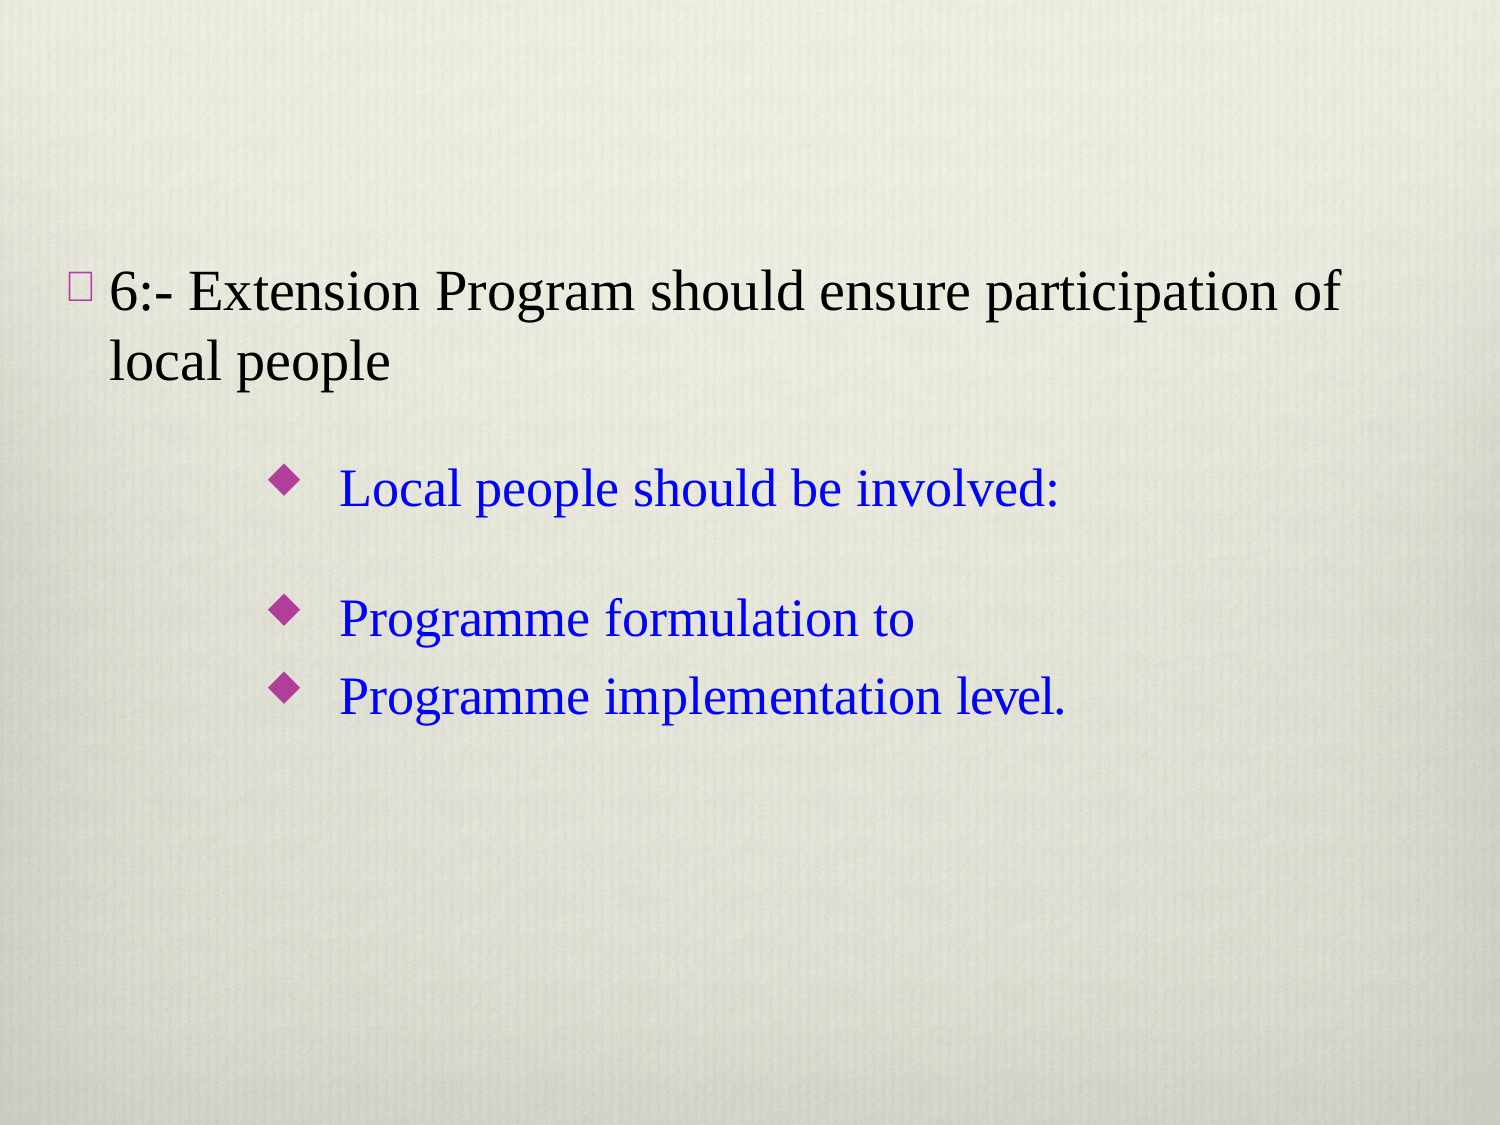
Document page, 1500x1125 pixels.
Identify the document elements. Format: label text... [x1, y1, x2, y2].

text_box Local people should be involved: Programme formulation to Programme implementation level. [262, 450, 1177, 725]
text_box 6:- Extension Program should ensure participation of local people [62, 249, 1413, 393]
